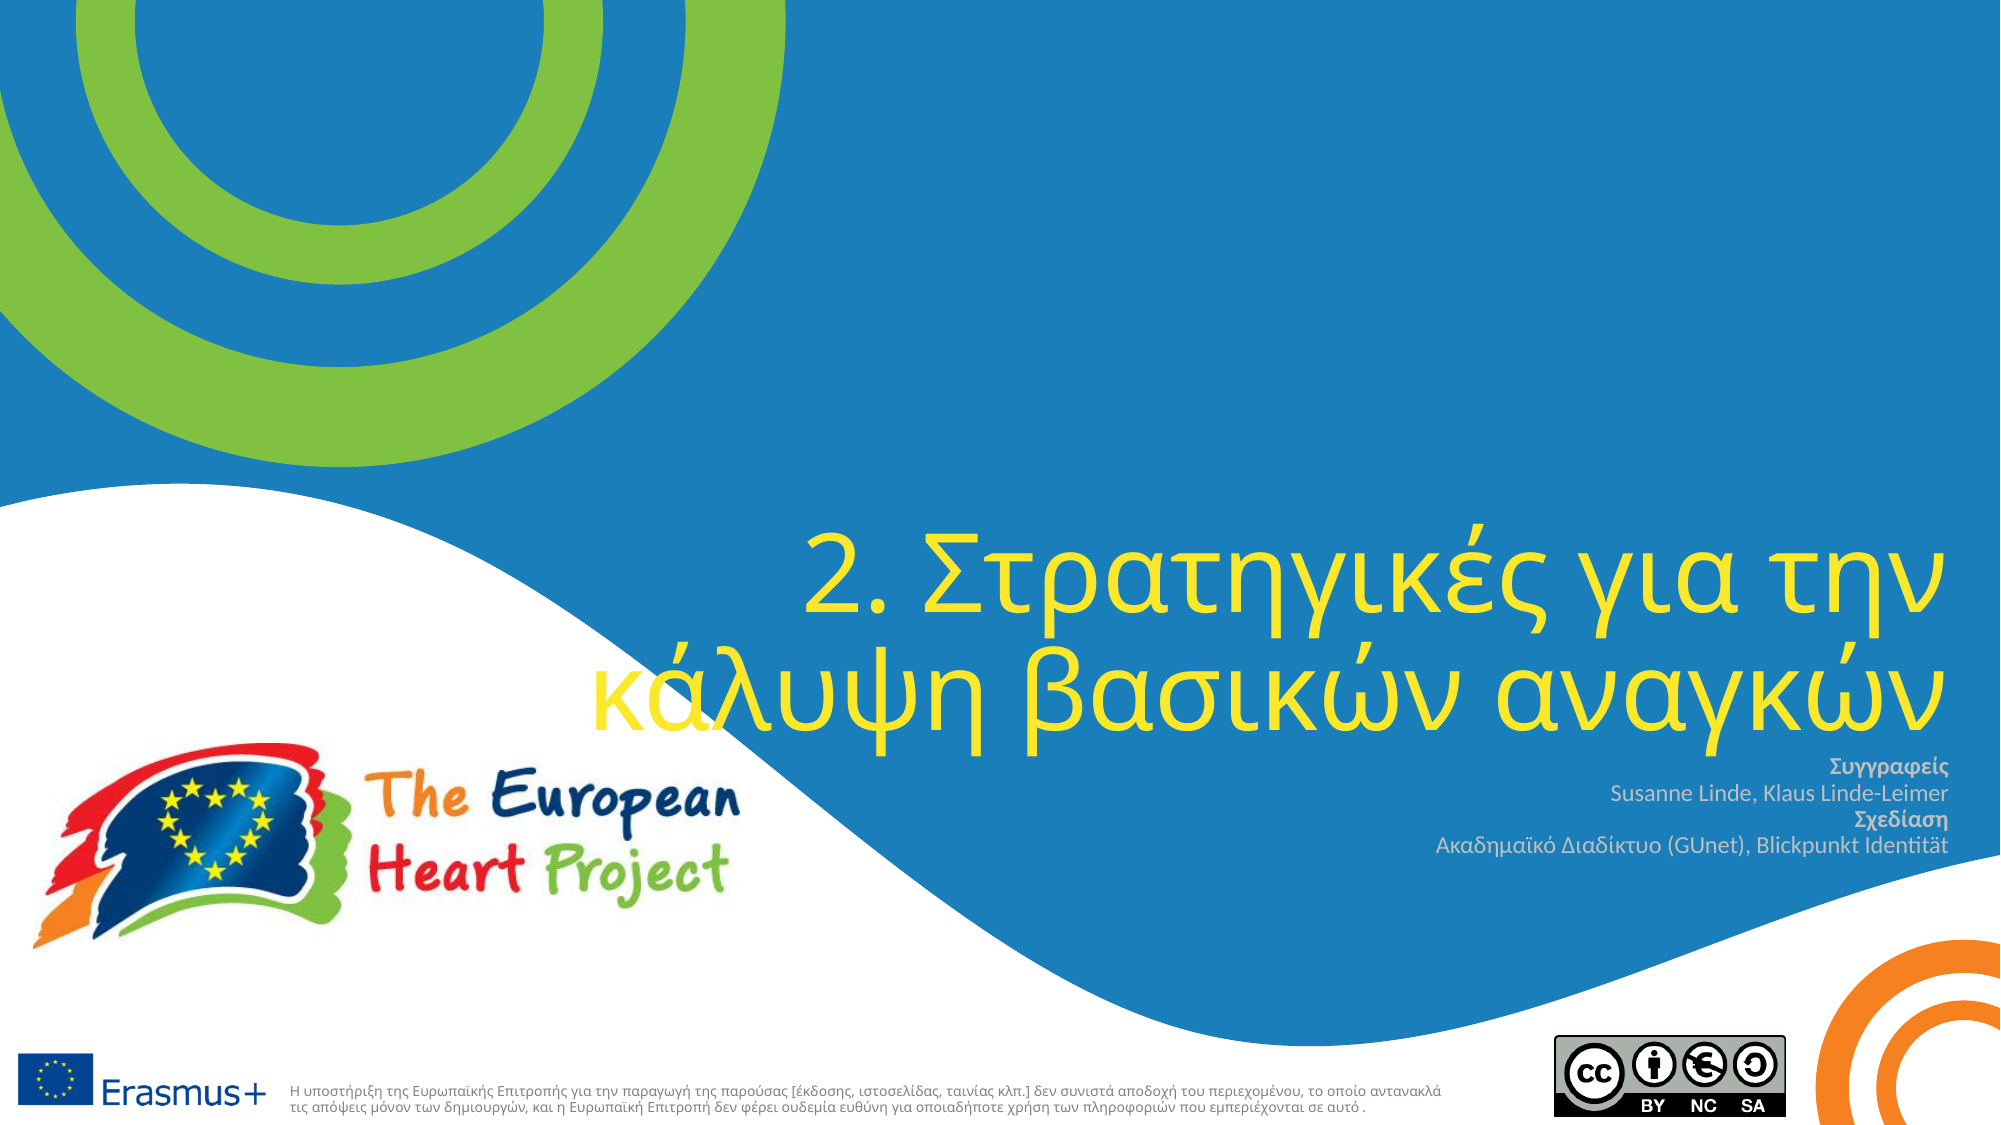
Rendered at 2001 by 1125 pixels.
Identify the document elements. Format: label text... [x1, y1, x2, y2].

title 2. Στρατηγικές για την κάλυψη βασικών αναγκών Συγγραφείς Susanne Linde, Klaus Linde-Leimer Σχεδίαση Ακαδημαϊκό Διαδίκτυο (GUnet), Blickpunkt Identität [538, 474, 1964, 866]
picture [1554, 1035, 1786, 1117]
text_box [0, 0, 786, 468]
text_box [0, 0, 2000, 864]
text_box Η υποστήριξη της Ευρωπαϊκής Επιτροπής για την παραγωγή της παρούσας [έκδοσης, ιστοσελίδας, ταινίας κλπ.] δεν συνιστά αποδοχή του περιεχομένου, το οποίο αντανακλά τις απόψεις μόνον των δημιουργών, και η Ευρωπαϊκή Επιτροπή δεν φέρει ουδεμία ευθύνη για οποιαδήποτε χρήση των πληροφοριών που εμπεριέχονται σε αυτό. [274, 1074, 1471, 1125]
picture [3, 1038, 280, 1120]
picture [33, 743, 740, 949]
text_box [893, 866, 1955, 1048]
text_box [1815, 939, 2000, 1125]
